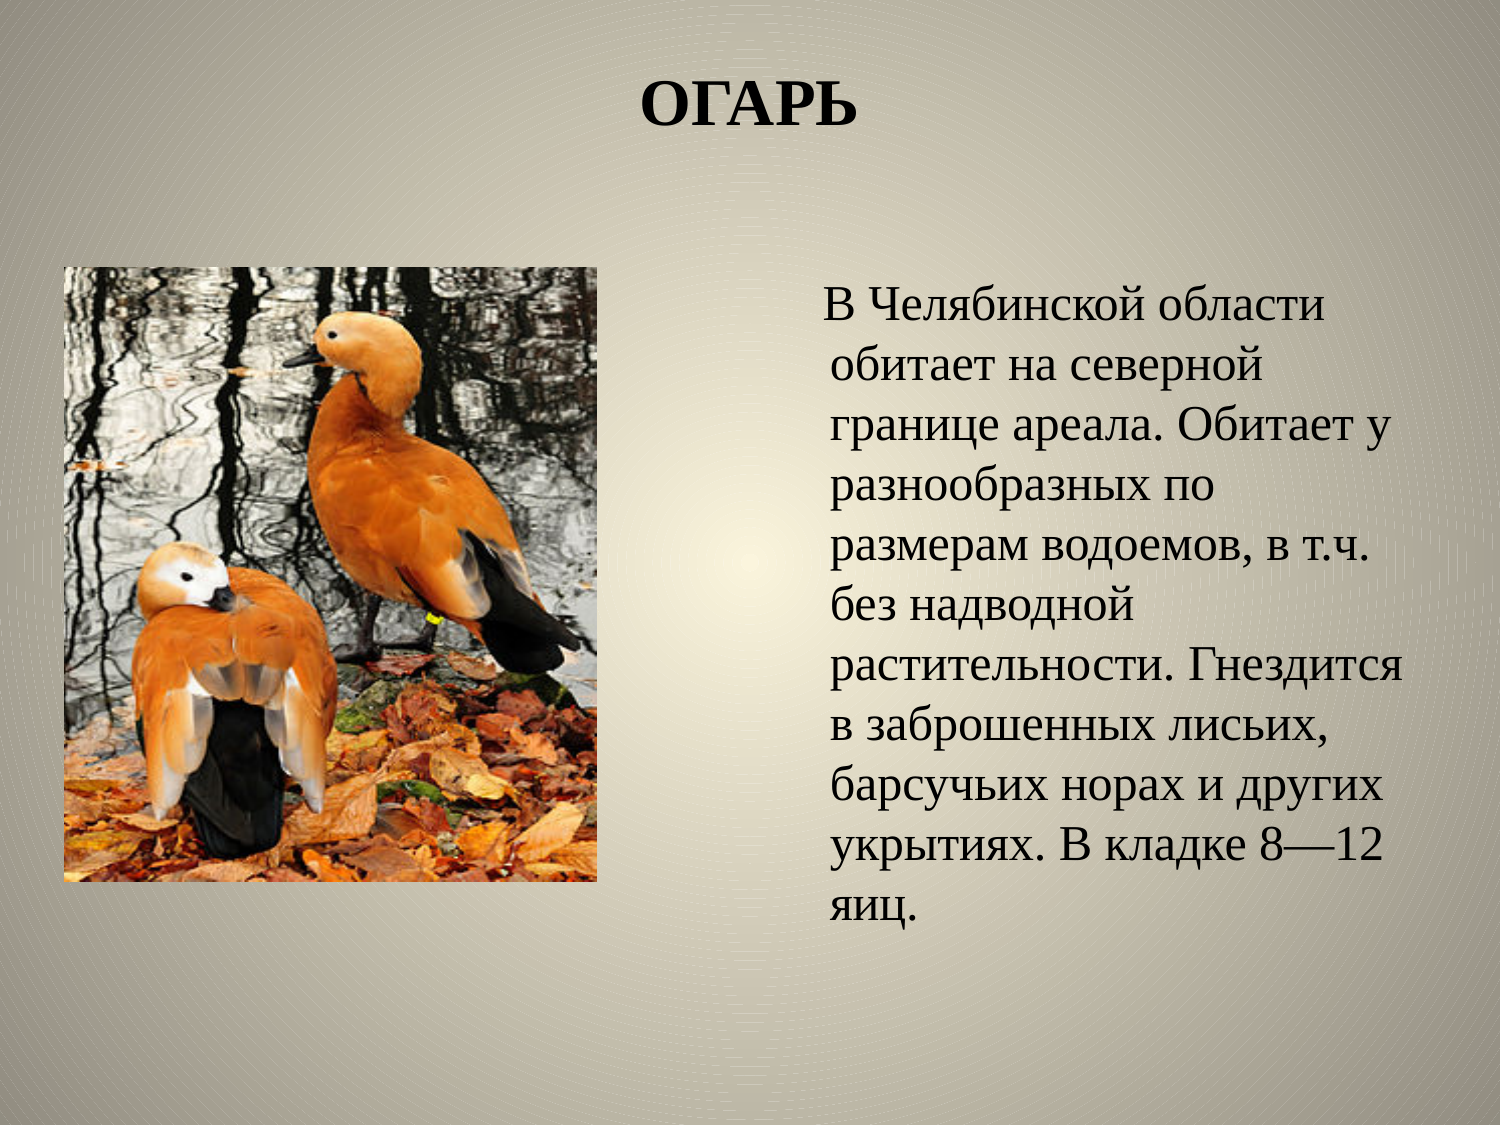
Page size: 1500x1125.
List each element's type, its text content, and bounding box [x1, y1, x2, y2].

list В Челябинской области обитает на северной границе ареала. Обитает у разнообразных по размерам водоемов, в т.ч. без надводной растительности. Гнездится в заброшенных лисьих, барсучьих норах и других укрытиях. В кладке 8—12 яиц. [762, 262, 1425, 1005]
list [64, 266, 597, 882]
title ОГАРЬ [75, 45, 1425, 233]
